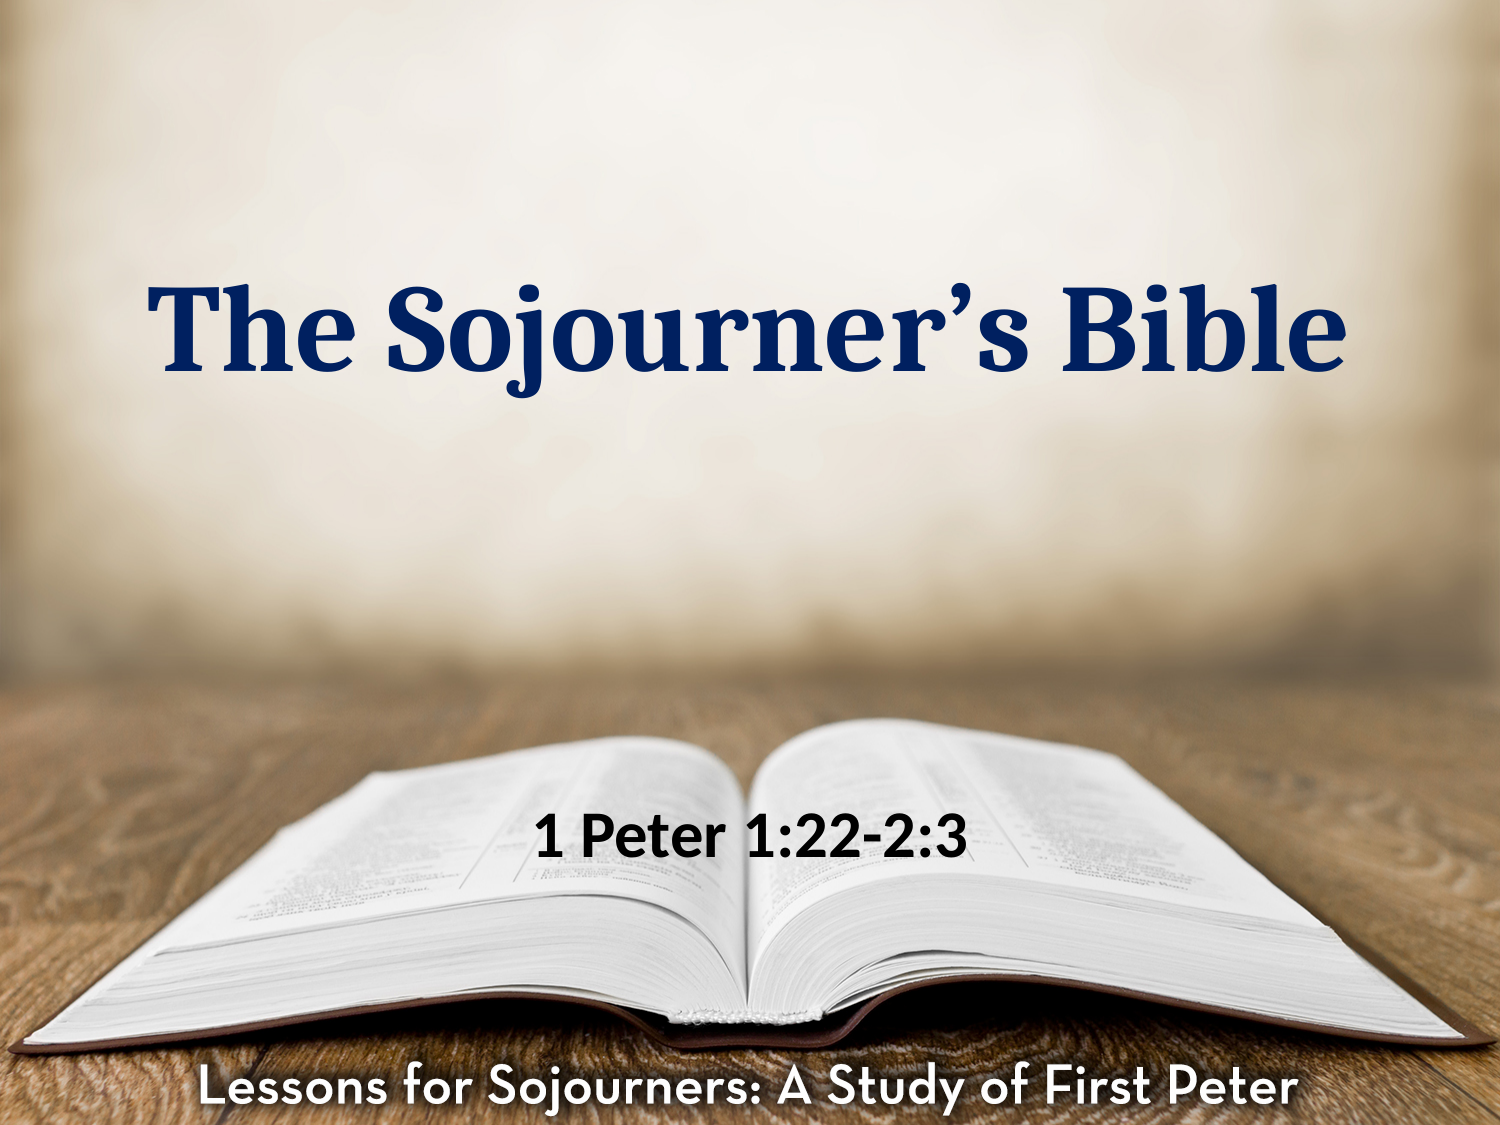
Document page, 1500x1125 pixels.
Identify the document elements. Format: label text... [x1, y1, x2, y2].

title The Sojourner’s Bible [72, 58, 1427, 605]
picture [0, 0, 1500, 1125]
subtitle 1 Peter 1:22-2:3 [187, 792, 1313, 863]
